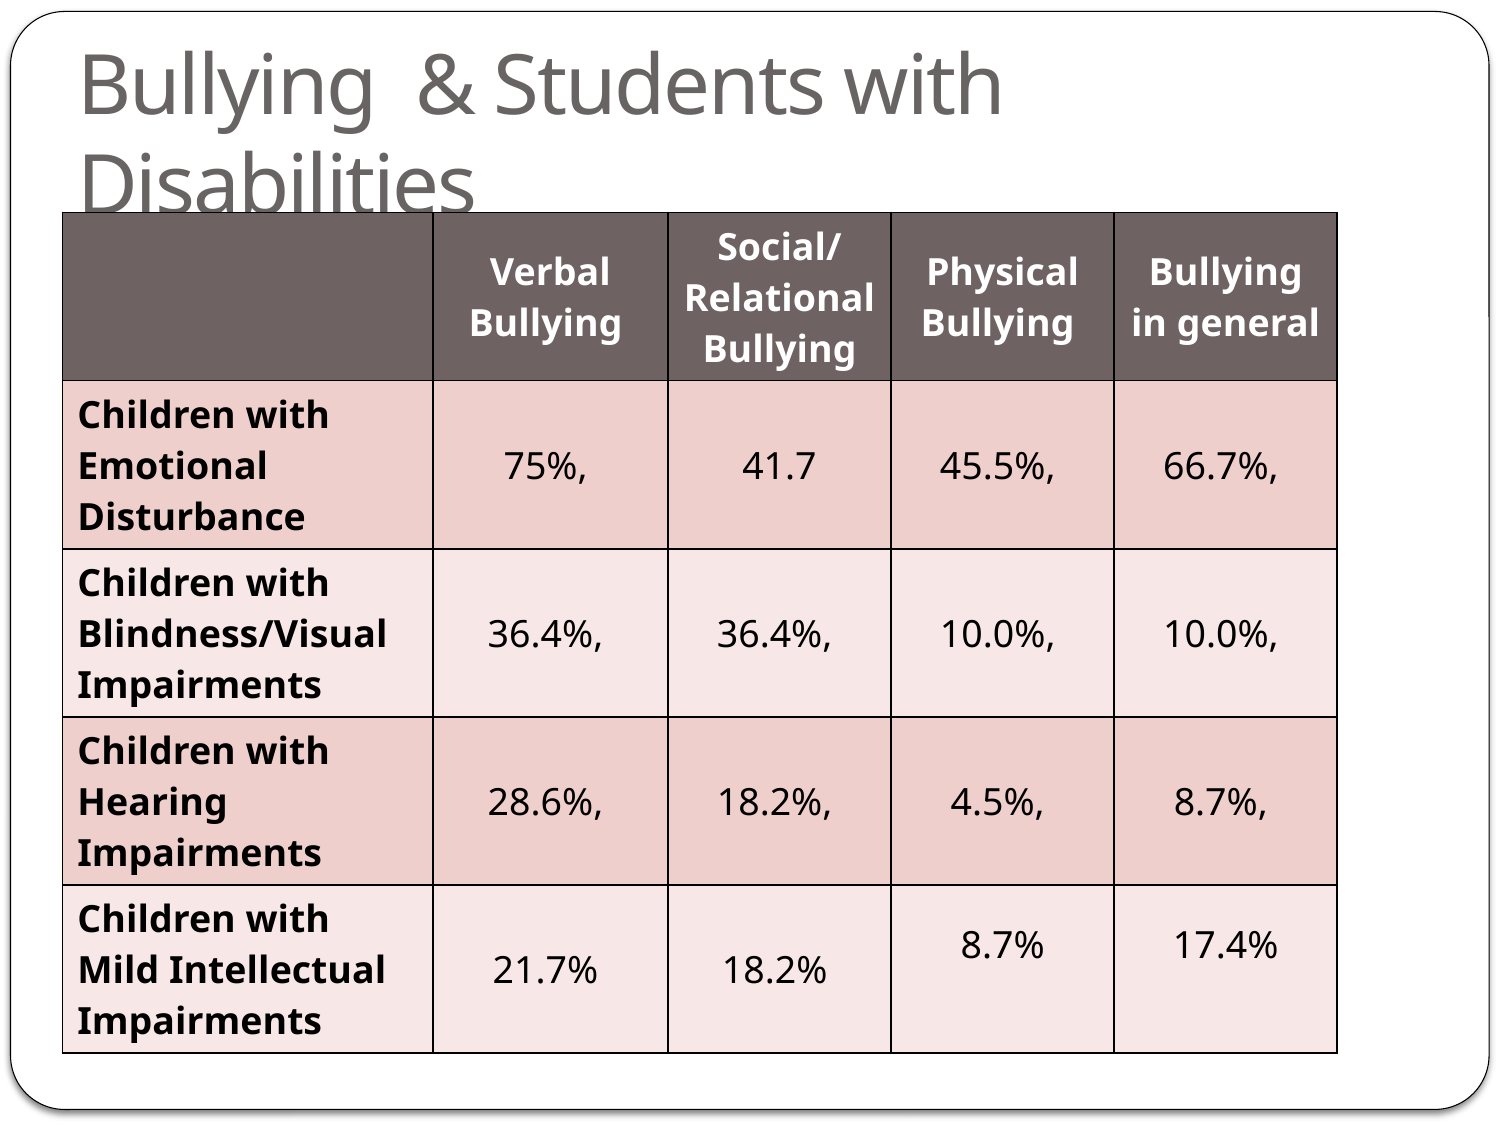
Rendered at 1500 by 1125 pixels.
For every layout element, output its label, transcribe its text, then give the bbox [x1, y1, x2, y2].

table_cell 10.0%, [1115, 550, 1336, 716]
table_cell Children with Hearing Impairments [63, 718, 432, 884]
table_cell 8.7%, [1115, 718, 1336, 884]
table_cell 45.5%, [892, 381, 1113, 548]
table_cell 18.2%, [669, 718, 890, 884]
table_cell Children with Mild Intellectual Impairments [63, 886, 432, 1052]
text_box Bullying & Students with Disabilities [62, 37, 1375, 225]
table_cell 66.7%, [1115, 381, 1336, 548]
table_header [63, 213, 432, 380]
table_cell 75%, [434, 381, 667, 548]
table_header Verbal Bullying [434, 213, 667, 380]
table_cell 8.7% [892, 886, 1113, 1052]
table_header Social/ Relational Bullying [669, 213, 890, 380]
table_cell 36.4%, [434, 550, 667, 716]
table_cell 10.0%, [892, 550, 1113, 716]
table_cell 36.4%, [669, 550, 890, 716]
table_cell 21.7% [434, 886, 667, 1052]
table_header Physical Bullying [892, 213, 1113, 380]
table_cell Children with Blindness/Visual Impairments [63, 550, 432, 716]
table_header Bullying in general [1115, 213, 1336, 380]
table_cell 18.2% [669, 886, 890, 1052]
table_cell Children with Emotional Disturbance [63, 381, 432, 548]
table_cell 41.7 [669, 381, 890, 548]
table_cell 17.4% [1115, 886, 1336, 1052]
table_cell 4.5%, [892, 718, 1113, 884]
table_cell 28.6%, [434, 718, 667, 884]
